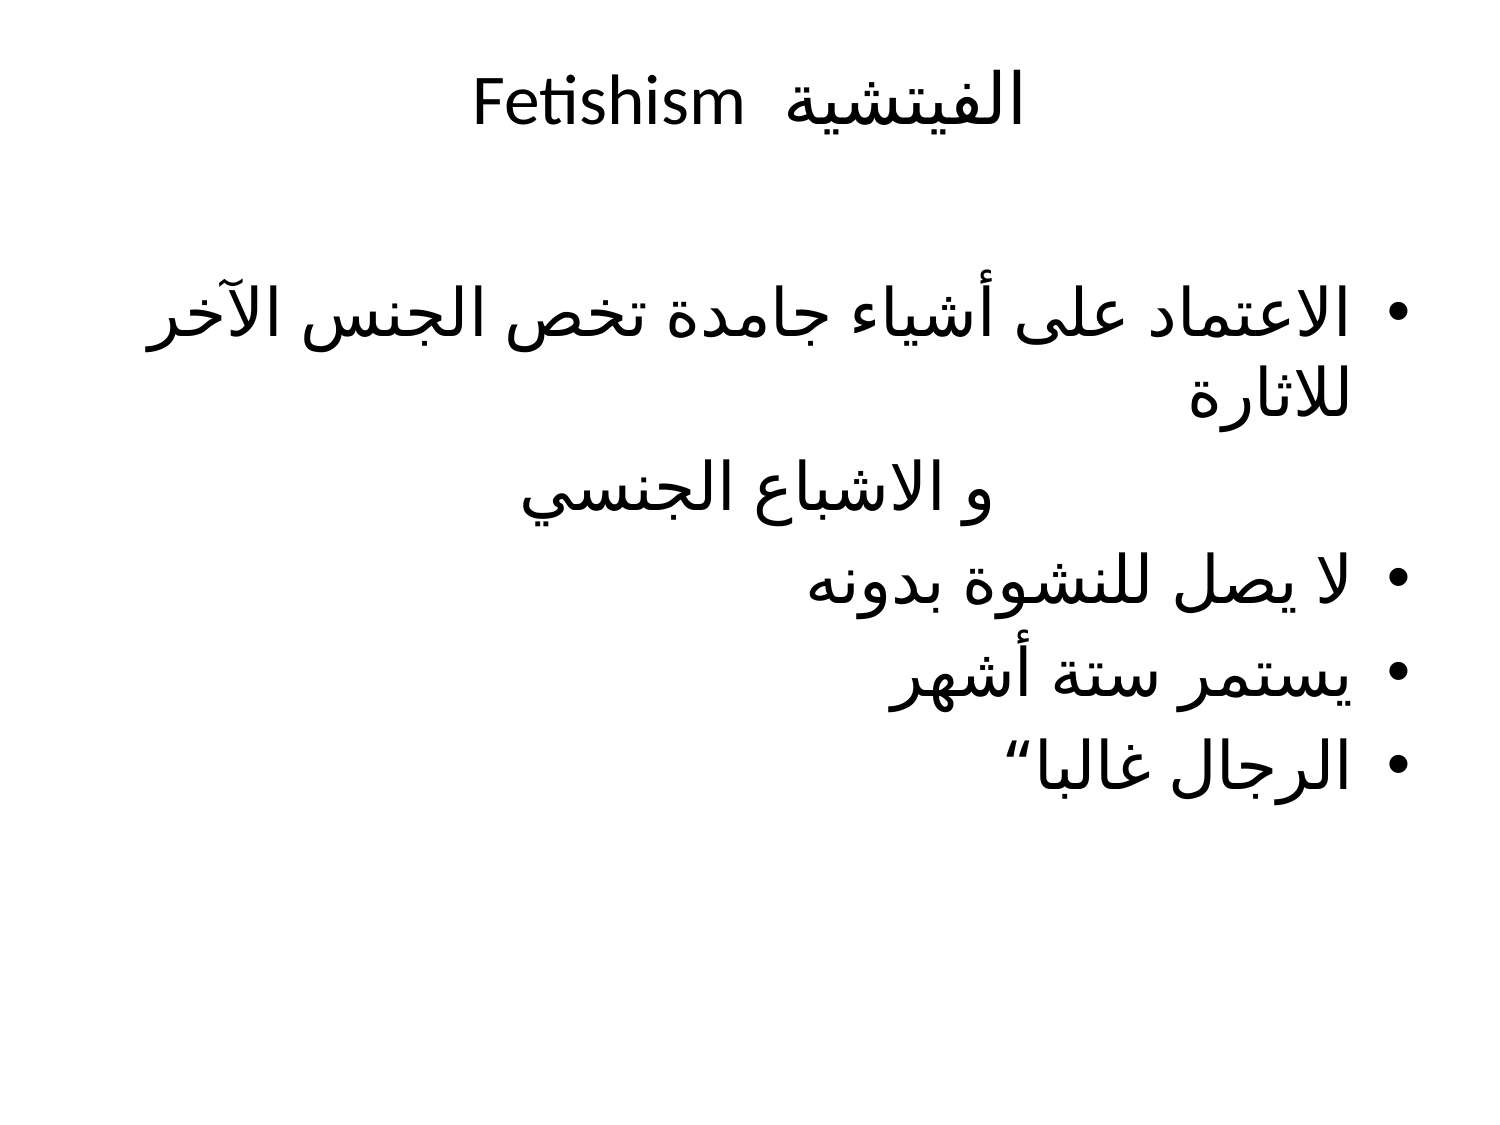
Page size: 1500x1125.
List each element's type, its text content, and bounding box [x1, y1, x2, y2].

title الفيتشية Fetishism [75, 45, 1425, 233]
list الاعتماد على أشياء جامدة تخص الجنس الآخر للاثارة و الاشباع الجنسي لا يصل للنشوة بدونه يستمر ستة أشهر الرجال غالبا“ [75, 262, 1425, 1005]
